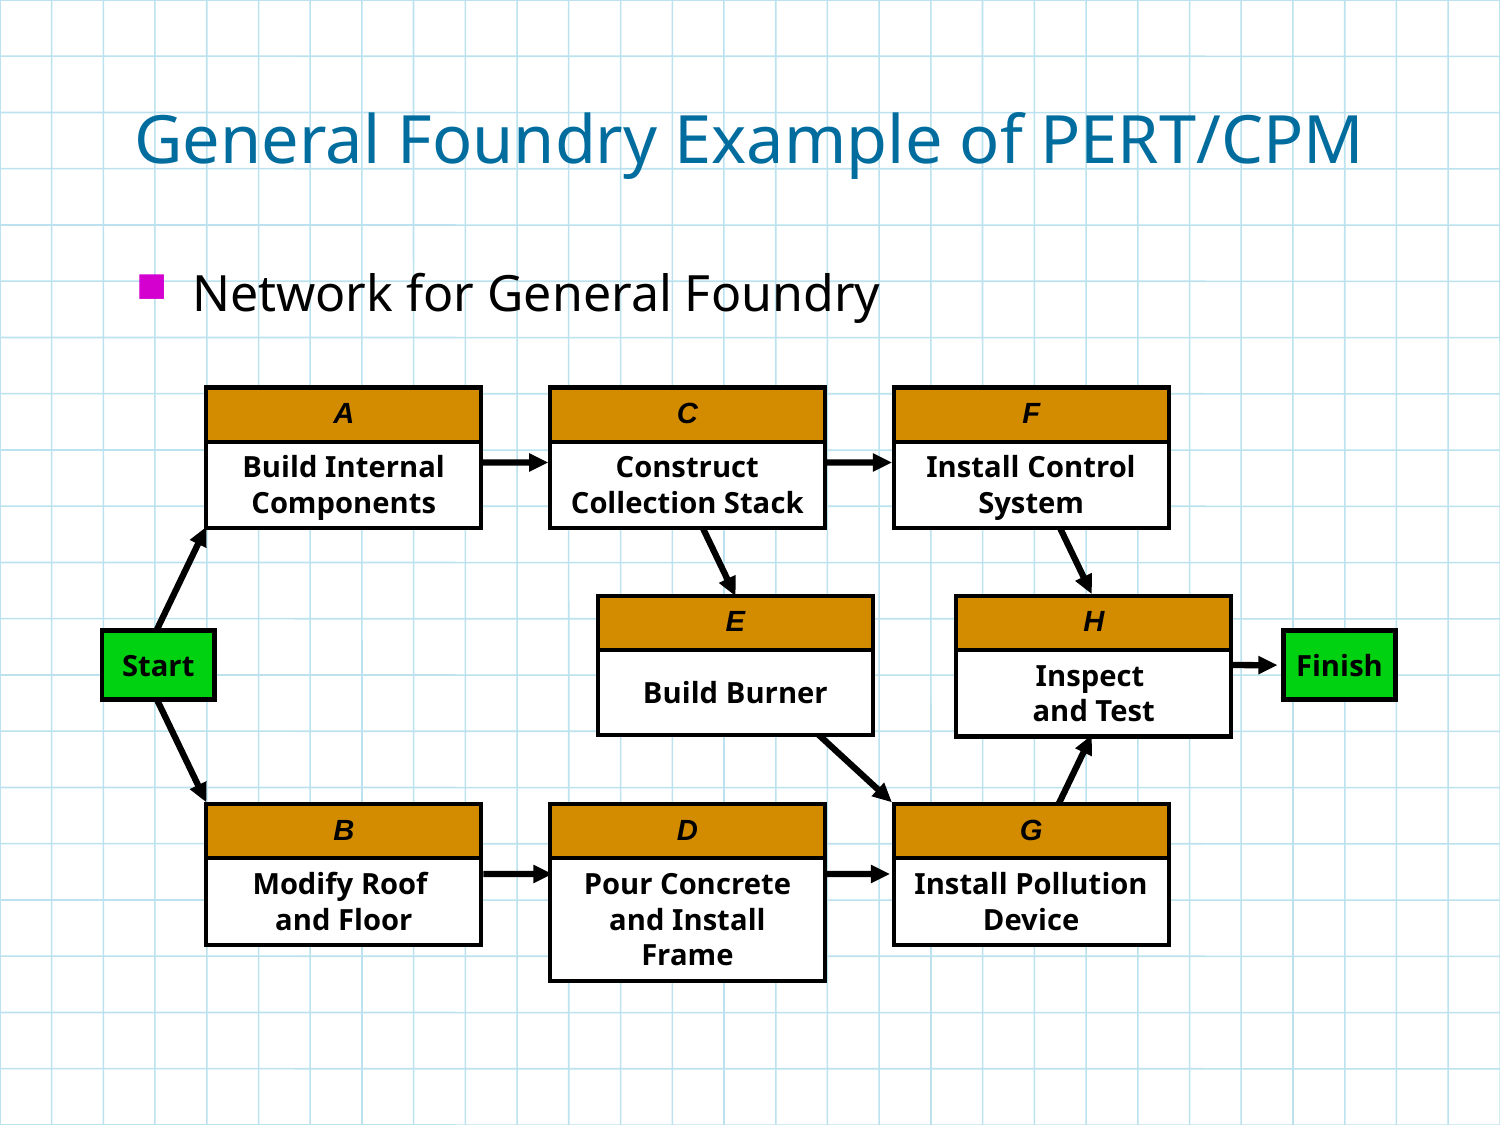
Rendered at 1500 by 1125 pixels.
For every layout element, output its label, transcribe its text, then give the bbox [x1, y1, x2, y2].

text_box [703, 530, 736, 594]
table_header B [208, 806, 479, 856]
table_header E [600, 598, 871, 648]
table_cell Build Internal Components [208, 444, 479, 526]
text_box [827, 456, 892, 469]
text_box [820, 737, 892, 802]
table_cell Build Burner [600, 652, 871, 733]
table_header D [552, 806, 823, 856]
text_box [1060, 530, 1092, 594]
text_box Start [102, 630, 215, 700]
table_cell Modify Roof and Floor [208, 860, 479, 943]
table_header G [896, 806, 1167, 856]
table_header F [896, 390, 1167, 440]
text_box [483, 456, 548, 469]
text_box [1059, 739, 1092, 802]
text_box [157, 700, 207, 802]
table_cell Construct Collection Stack [552, 444, 823, 526]
text_box [156, 528, 207, 630]
text_box [1233, 658, 1278, 672]
table_cell Pour Concrete and Install Frame [552, 860, 823, 979]
table_cell Install Control System [896, 444, 1167, 526]
list Network for General Foundry [120, 261, 1396, 341]
table_header A [208, 390, 479, 440]
table_header C [552, 390, 823, 440]
table_cell Inspect and Test [958, 652, 1229, 734]
text_box Finish [1283, 630, 1396, 700]
table_header H [958, 598, 1229, 648]
title General Foundry Example of PERT/CPM [112, 64, 1388, 219]
text_box [483, 867, 548, 881]
table_cell Install Pollution Device [896, 860, 1167, 943]
text_box [827, 867, 890, 881]
